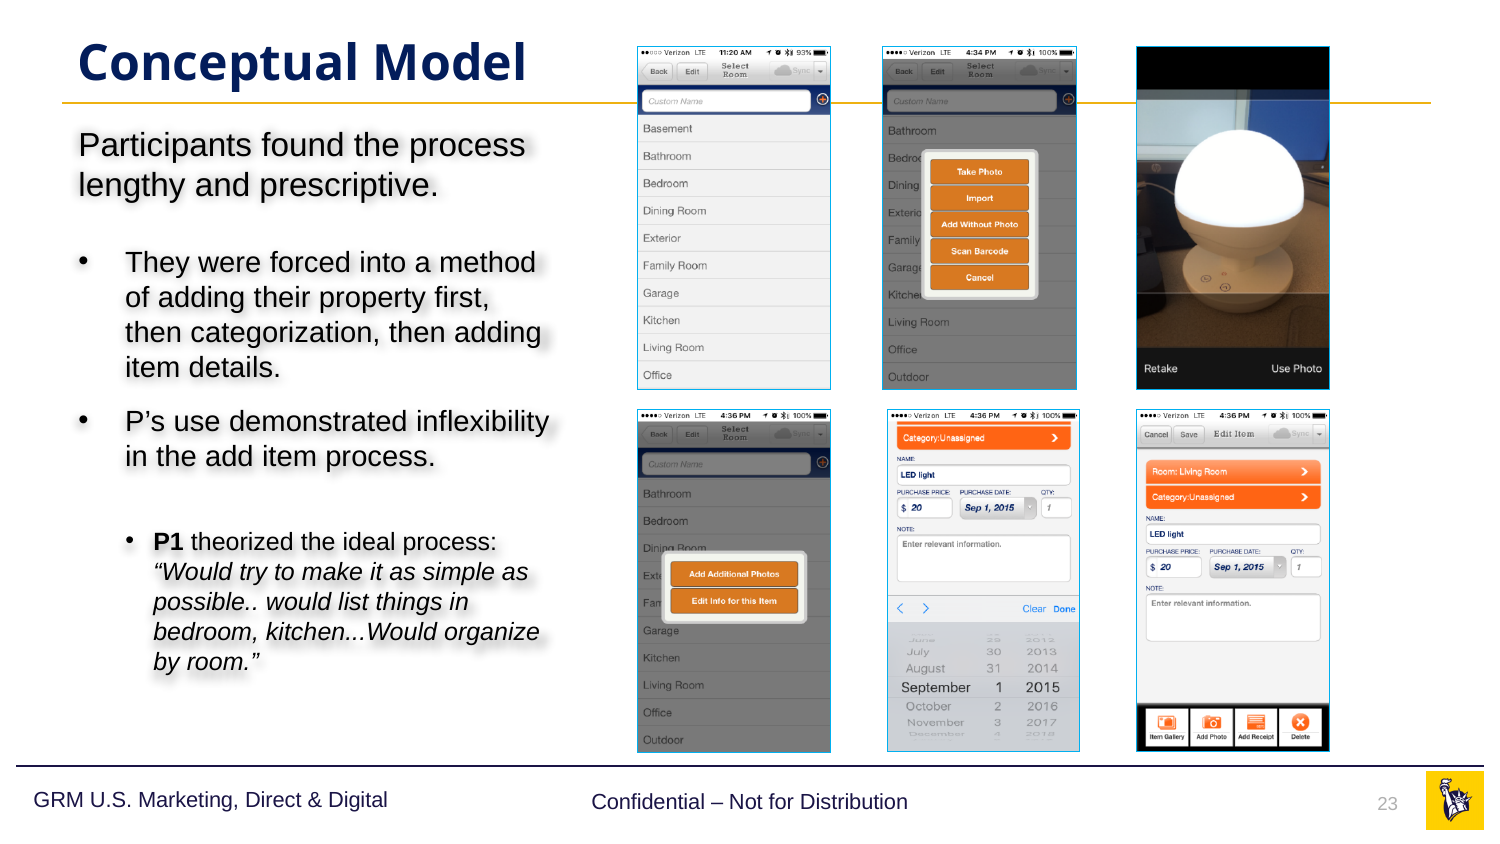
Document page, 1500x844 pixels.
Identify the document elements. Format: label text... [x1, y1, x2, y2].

text_box Confidential – Not for Distribution [384, 778, 1115, 824]
picture [1138, 48, 1328, 388]
title Conceptual Model [62, 33, 1425, 94]
text_box Participants found the process lengthy and prescriptive. They were forced into a method of adding their property first, then categorization, then adding item details. P’s use demonstrated inflexibility in the add item process. P1 theorized the ideal process: “Would try to make it as simple as possible.. would list things in bedroom, kitchen...Would organize by room.” [63, 116, 570, 683]
slide_number 23 [1335, 783, 1414, 818]
picture [639, 411, 829, 751]
picture [639, 48, 829, 388]
picture [884, 48, 1075, 388]
picture [1138, 411, 1328, 750]
picture [1426, 771, 1484, 830]
picture [889, 411, 1078, 750]
